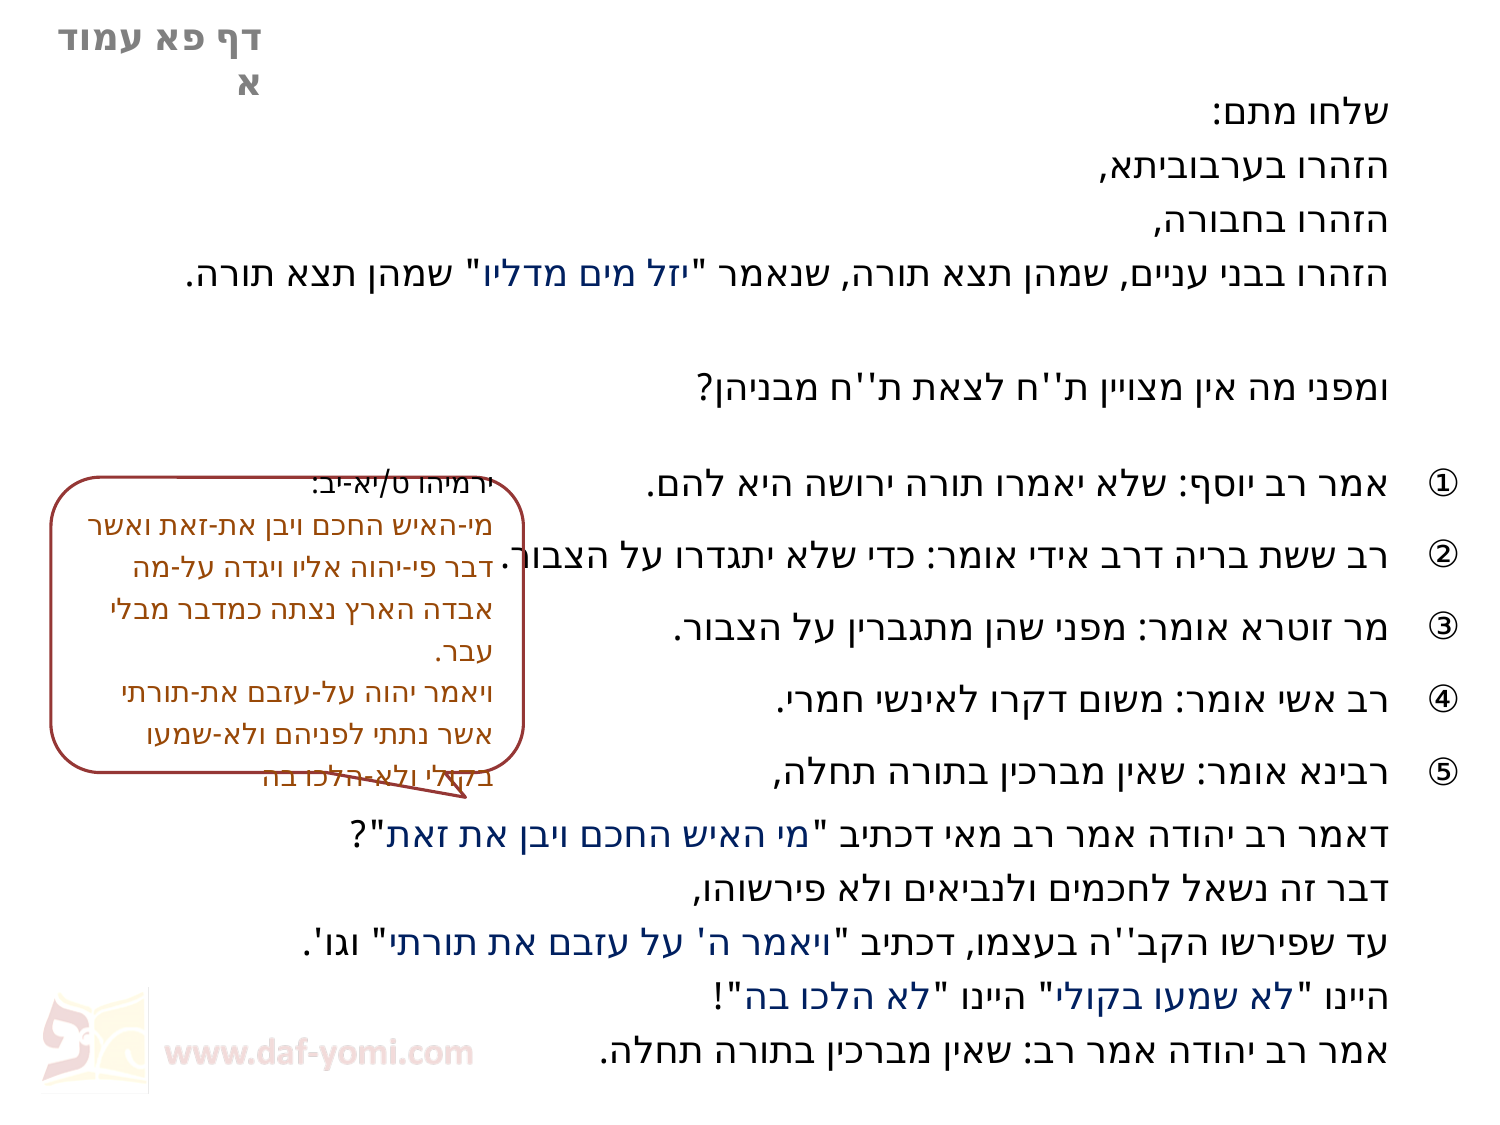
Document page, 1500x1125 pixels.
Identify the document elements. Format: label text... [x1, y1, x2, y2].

picture [40, 987, 553, 1098]
text_box ① ② ③ ④ ⑤ [1409, 451, 1475, 800]
text_box דף פא עמוד א [16, 5, 278, 111]
text_box שלחו מתם: הזהרו בערבוביתא, הזהרו בחבורה, הזהרו בבני עניים, שמהן תצא תורה, שנאמר "יזל מים מדליו" שמהן תצא תורה. ומפני מה אין מצויין ת''ח לצאת ת''ח מבניהן? אמר רב יוסף: שלא יאמרו תורה ירושה היא להם. רב ששת בריה דרב אידי אומר: כדי שלא יתגדרו על הצבור. מר זוטרא אומר: מפני שהן מתגברין על הצבור. רב אשי אומר: משום דקרו לאינשי חמרי. רבינא אומר: שאין מברכין בתורה תחלה, דאמר רב יהודה אמר רב מאי דכתיב "מי האיש החכם ויבן את זאת"? דבר זה נשאל לחכמים ולנביאים ולא פירשוהו, עד שפירשו הקב''ה בעצמו, דכתיב "ויאמר ה' על עזבם את תורתי" וגו'. היינו "לא שמעו בקולי" היינו "לא הלכו בה"! אמר רב יהודה אמר רב: שאין מברכין בתורה תחלה. [123, 70, 1405, 1078]
text_box ירמיהו ט/יא-יב: מי-האיש החכם ויבן את-זאת ואשר דבר פי-יהוה אליו ויגדה על-מה אבדה הארץ נצתה כמדבר מבלי עבר. ויאמר יהוה על-עזבם את-תורתי אשר נתתי לפניהם ולא-שמעו בקולי ולא-הלכו בה [48, 475, 526, 800]
